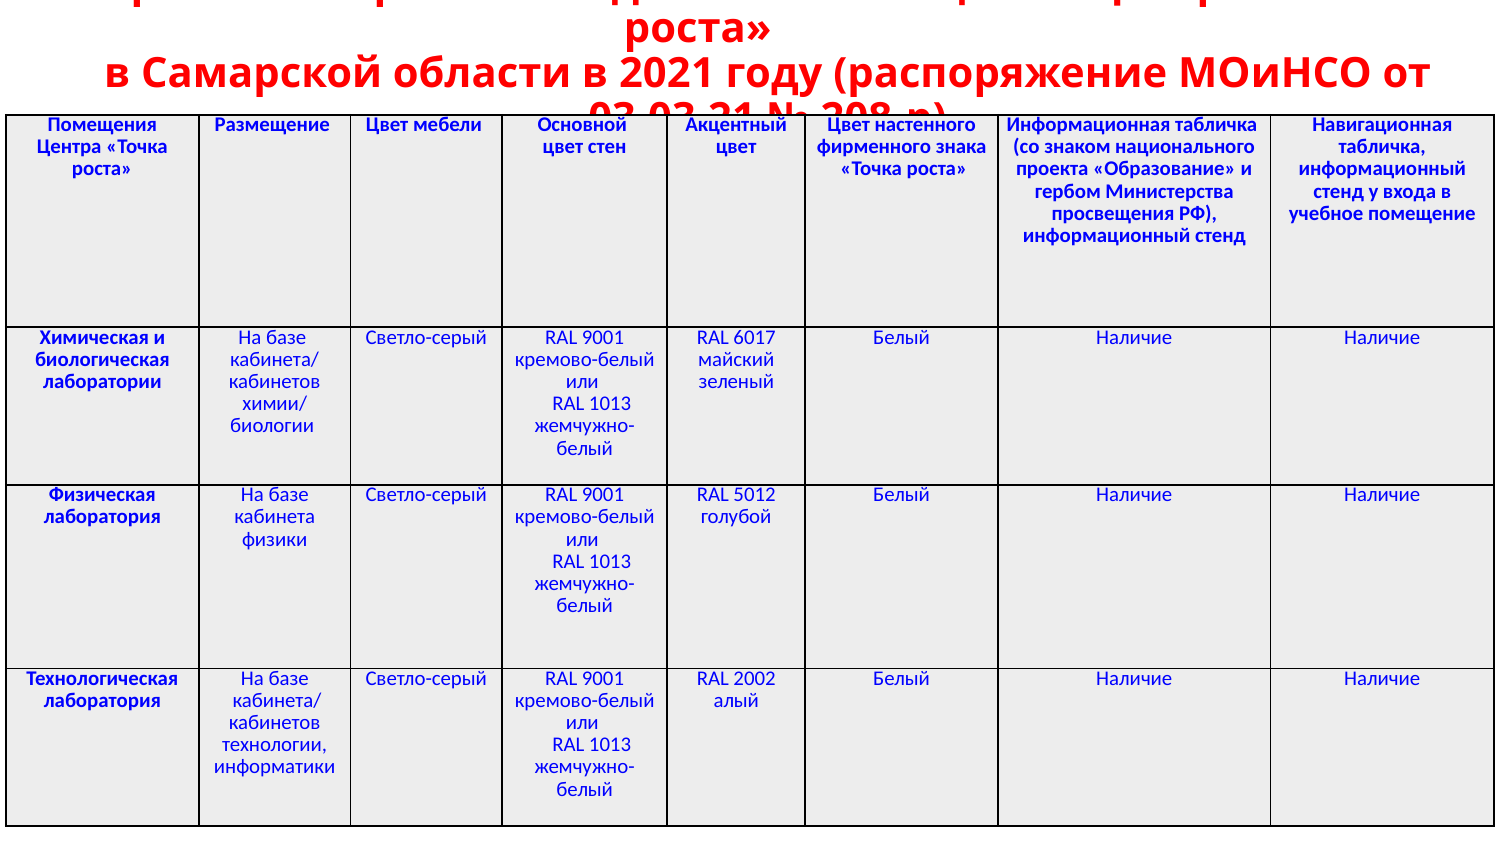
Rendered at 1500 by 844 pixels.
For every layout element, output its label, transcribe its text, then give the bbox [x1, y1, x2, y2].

table_cell RAL 6017 майский зеленый [668, 328, 804, 484]
table_cell Белый [806, 486, 997, 668]
table_cell Наличие [1271, 328, 1493, 484]
table_cell Наличие [999, 669, 1270, 825]
table_header Навигационная табличка, информационный стенд у входа в учебное помещение [1271, 116, 1493, 326]
table_cell На базе кабинета физики [200, 486, 350, 668]
table_cell Технологическая лаборатория [7, 669, 198, 825]
table_cell Светло-серый [351, 669, 501, 825]
table_cell Физическая лаборатория [7, 486, 198, 668]
table_cell Химическая и биологическая лаборатории [7, 328, 198, 484]
table_cell Белый [806, 669, 997, 825]
table_cell RAL 9001 кремово-белый или RAL 1013 жемчужно-белый [503, 328, 666, 484]
table_cell Наличие [1271, 486, 1493, 668]
table_cell Светло-серый [351, 328, 501, 484]
table_cell RAL 9001 кремово-белый или RAL 1013 жемчужно-белый [503, 669, 666, 825]
table_cell Наличие [1271, 669, 1493, 825]
table_cell На базе каби­нета/ кабинетов технологии, информатики [200, 669, 350, 825]
table_cell RAL 5012 голубой [668, 486, 804, 668]
table_cell RAL 2002 алый [668, 669, 804, 825]
title Проект зонирования и дизайна помещений Центров «Точка роста» в Самарской области в 2021 году (распоряжение МОиНСО от 03.03.21 № 208-р) [41, 0, 1495, 103]
table_cell Наличие [999, 486, 1270, 668]
table_cell Наличие [999, 328, 1270, 484]
table_cell На базе каби­нета/ кабинетов химии/ биологии [200, 328, 350, 484]
table_header Инфор­мационная табличка (со знаком национального проекта «Образование» и гербом Министерства просвещения РФ), информационный стенд [999, 116, 1270, 326]
table_header Цвет настенного фирменного знака «Точка роста» [806, 116, 997, 326]
table_header Размещение [200, 116, 350, 326]
table_cell Белый [806, 328, 997, 484]
table_header Основной цвет стен [503, 116, 666, 326]
table_cell RAL 9001 кремово-белый или RAL 1013 жемчужно-белый [503, 486, 666, 668]
table_header Акцентный цвет [668, 116, 804, 326]
table_cell Светло-серый [351, 486, 501, 668]
table_header Помещения Центра «Точка роста» [7, 116, 198, 326]
table_header Цвет мебели [351, 116, 501, 326]
